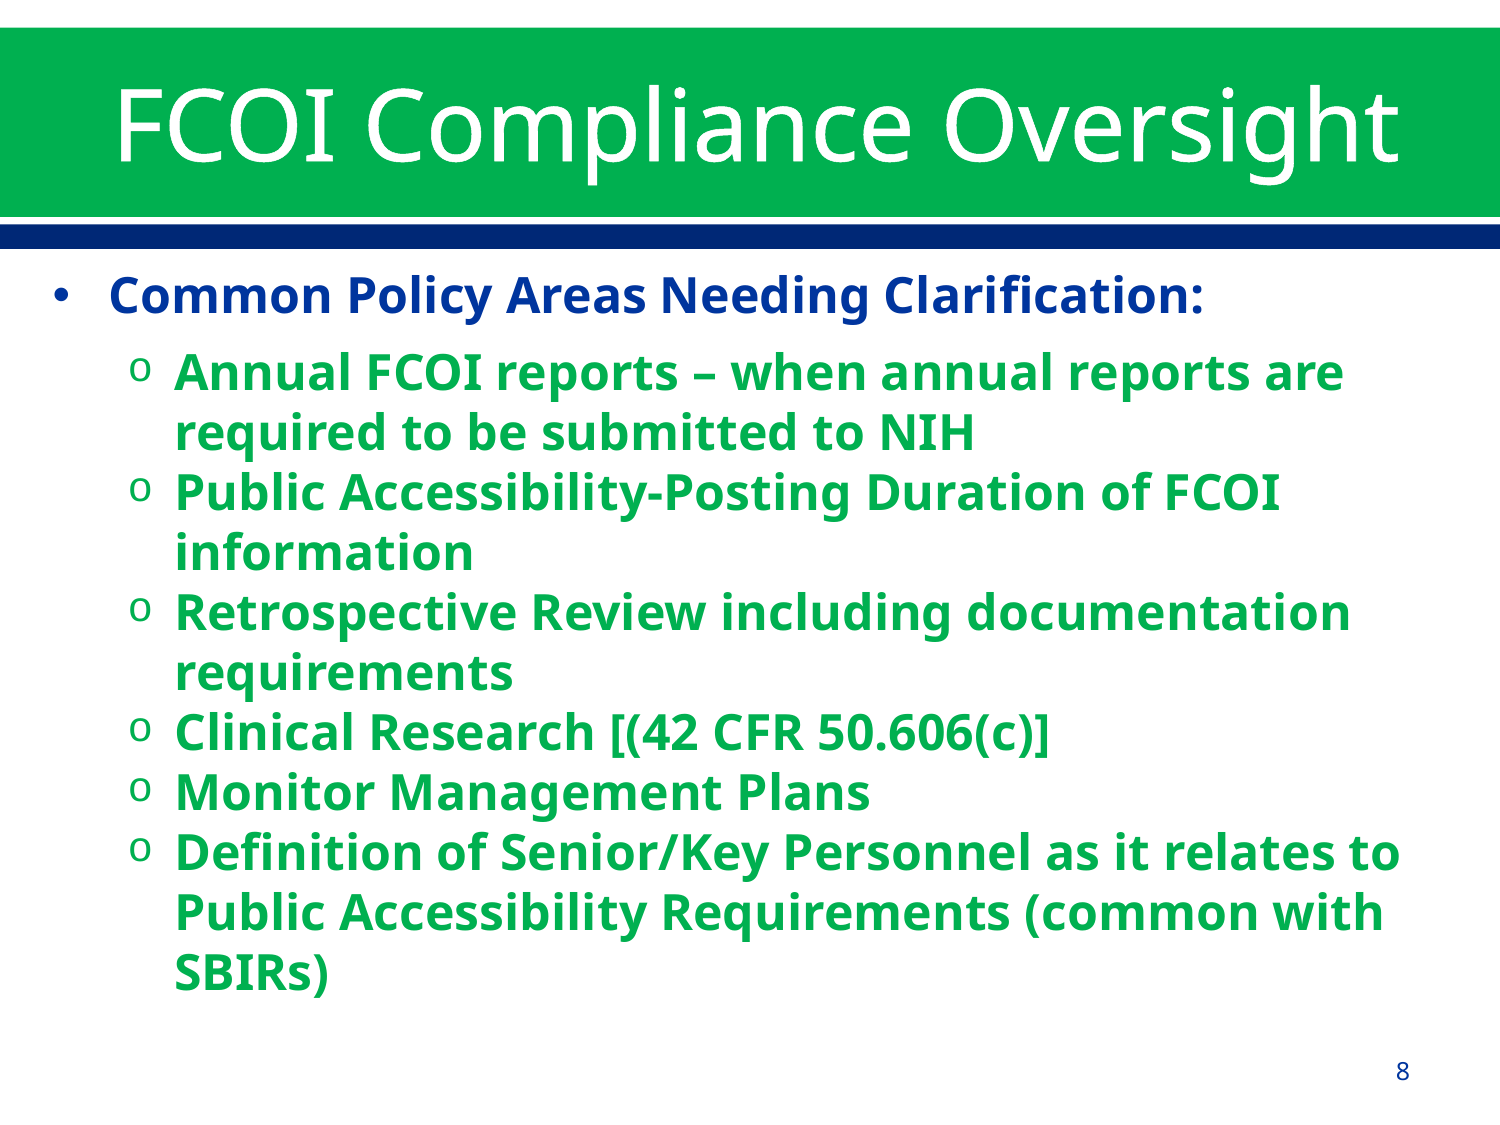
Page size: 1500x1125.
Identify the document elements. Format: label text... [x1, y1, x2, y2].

title FCOI Compliance Oversight [24, 29, 1488, 213]
list Common Policy Areas Needing Clarification: Annual FCOI reports – when annual reports are required to be submitted to NIH Public Accessibility-Posting Duration of FCOI information Retrospective Review including documentation requirements Clinical Research [(42 CFR 50.606(c)] Monitor Management Plans Definition of Senior/Key Personnel as it relates to Public Accessibility Requirements (common with SBIRs) [37, 262, 1463, 1050]
slide_number 8 [1074, 1042, 1425, 1103]
